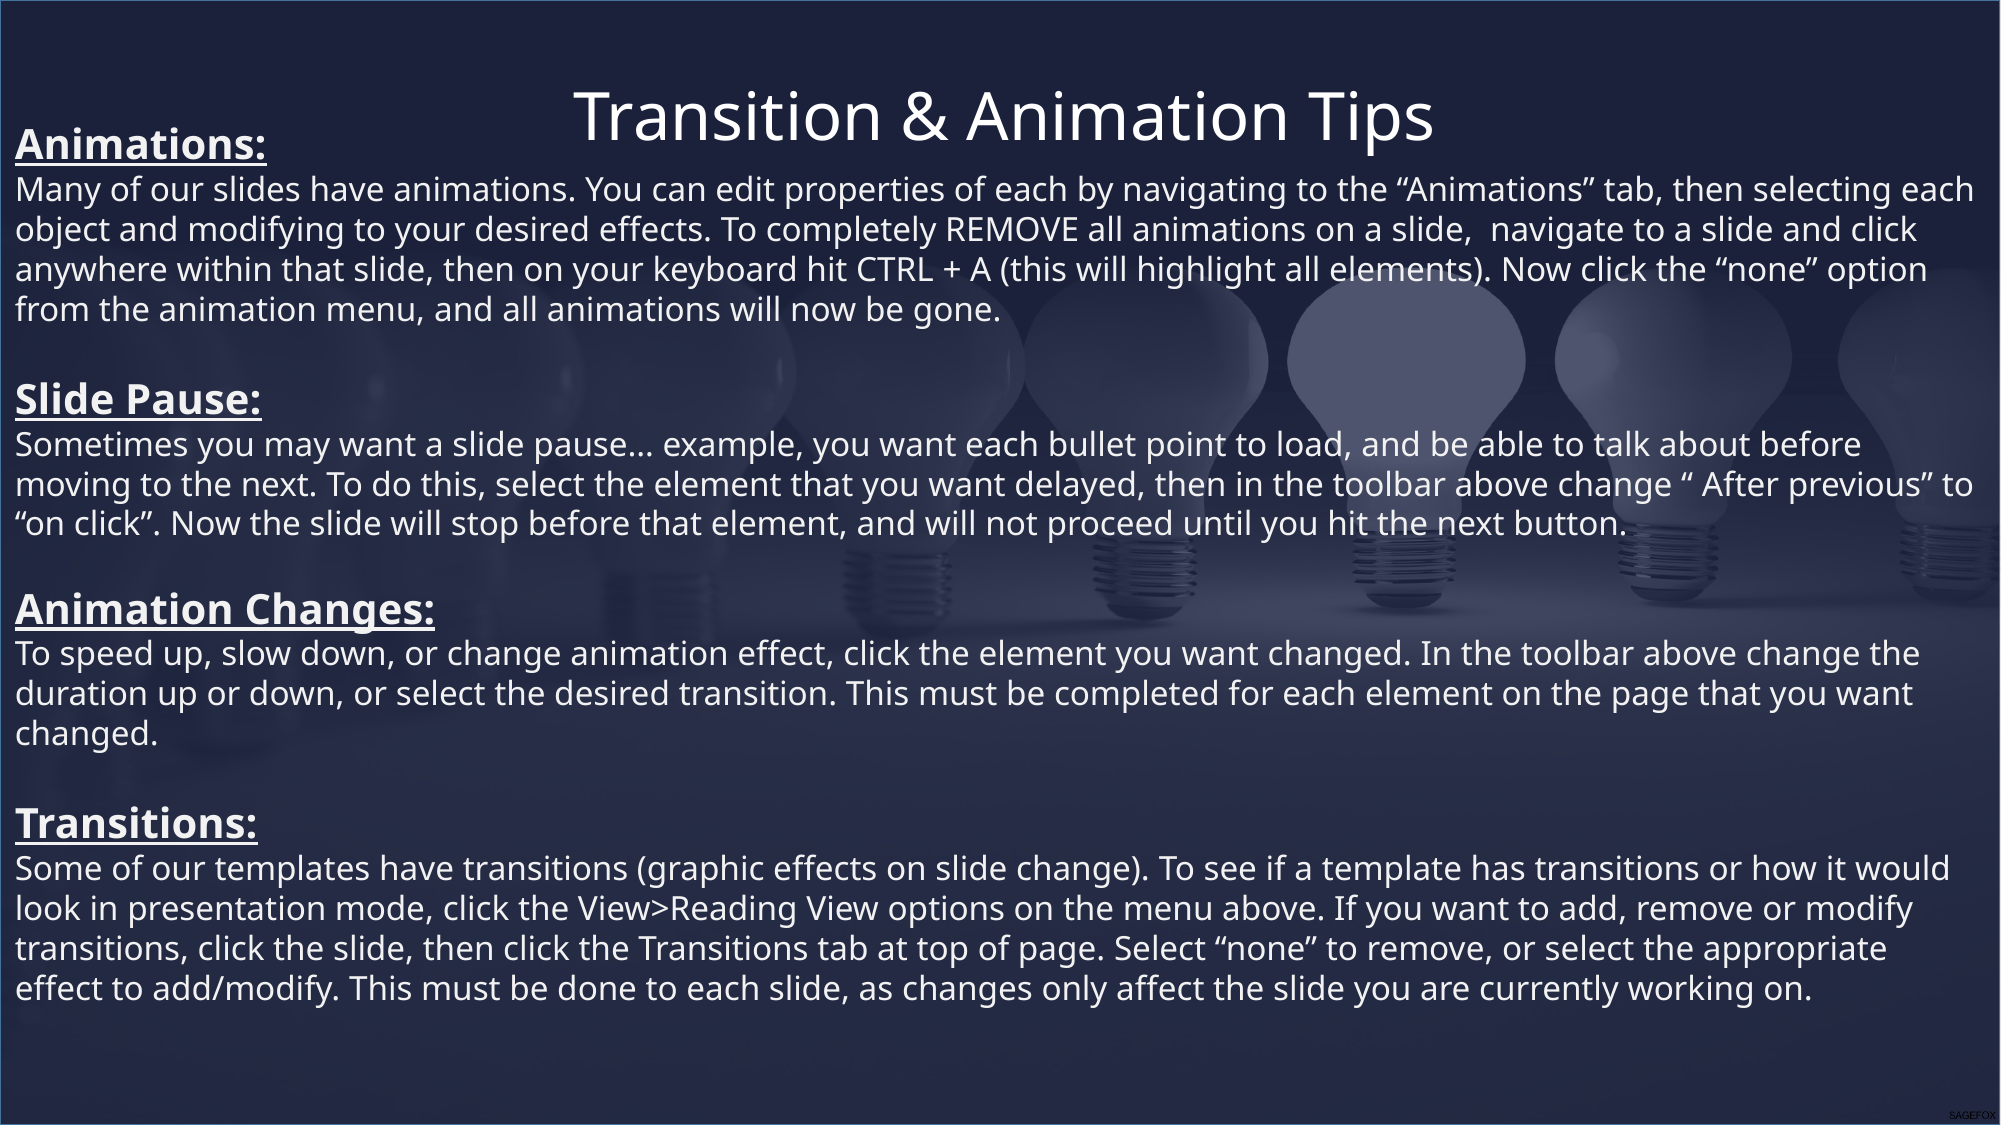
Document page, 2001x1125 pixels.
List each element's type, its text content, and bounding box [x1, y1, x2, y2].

text_box Animations: Many of our slides have animations. You can edit properties of each by navigating to the “Animations” tab, then selecting each object and modifying to your desired effects. To completely REMOVE all animations on a slide, navigate to a slide and click anywhere within that slide, then on your keyboard hit CTRL + A (this will highlight all elements). Now click the “none” option from the animation menu, and all animations will now be gone. Slide Pause: Sometimes you may want a slide pause… example, you want each bullet point to load, and be able to talk about before moving to the next. To do this, select the element that you want delayed, then in the toolbar above change “ After previous” to “on click”. Now the slide will stop before that element, and will not proceed until you hit the next button. Animation Changes: To speed up, slow down, or change animation effect, click the element you want changed. In the toolbar above change the duration up or down, or select the desired transition. This must be completed for each element on the page that you want changed. Transitions: Some of our templates have transitions (graphic effects on slide change). To see if a template has transitions or how it would look in presentation mode, click the View>Reading View options on the menu above. If you want to add, remove or modify transitions, click the slide, then click the Transitions tab at top of page. Select “none” to remove, or select the appropriate effect to add/modify. This must be done to each slide, as changes only affect the slide you are currently working on. [0, 0, 2000, 1125]
title Transition & Animation Tips [477, 59, 1532, 177]
